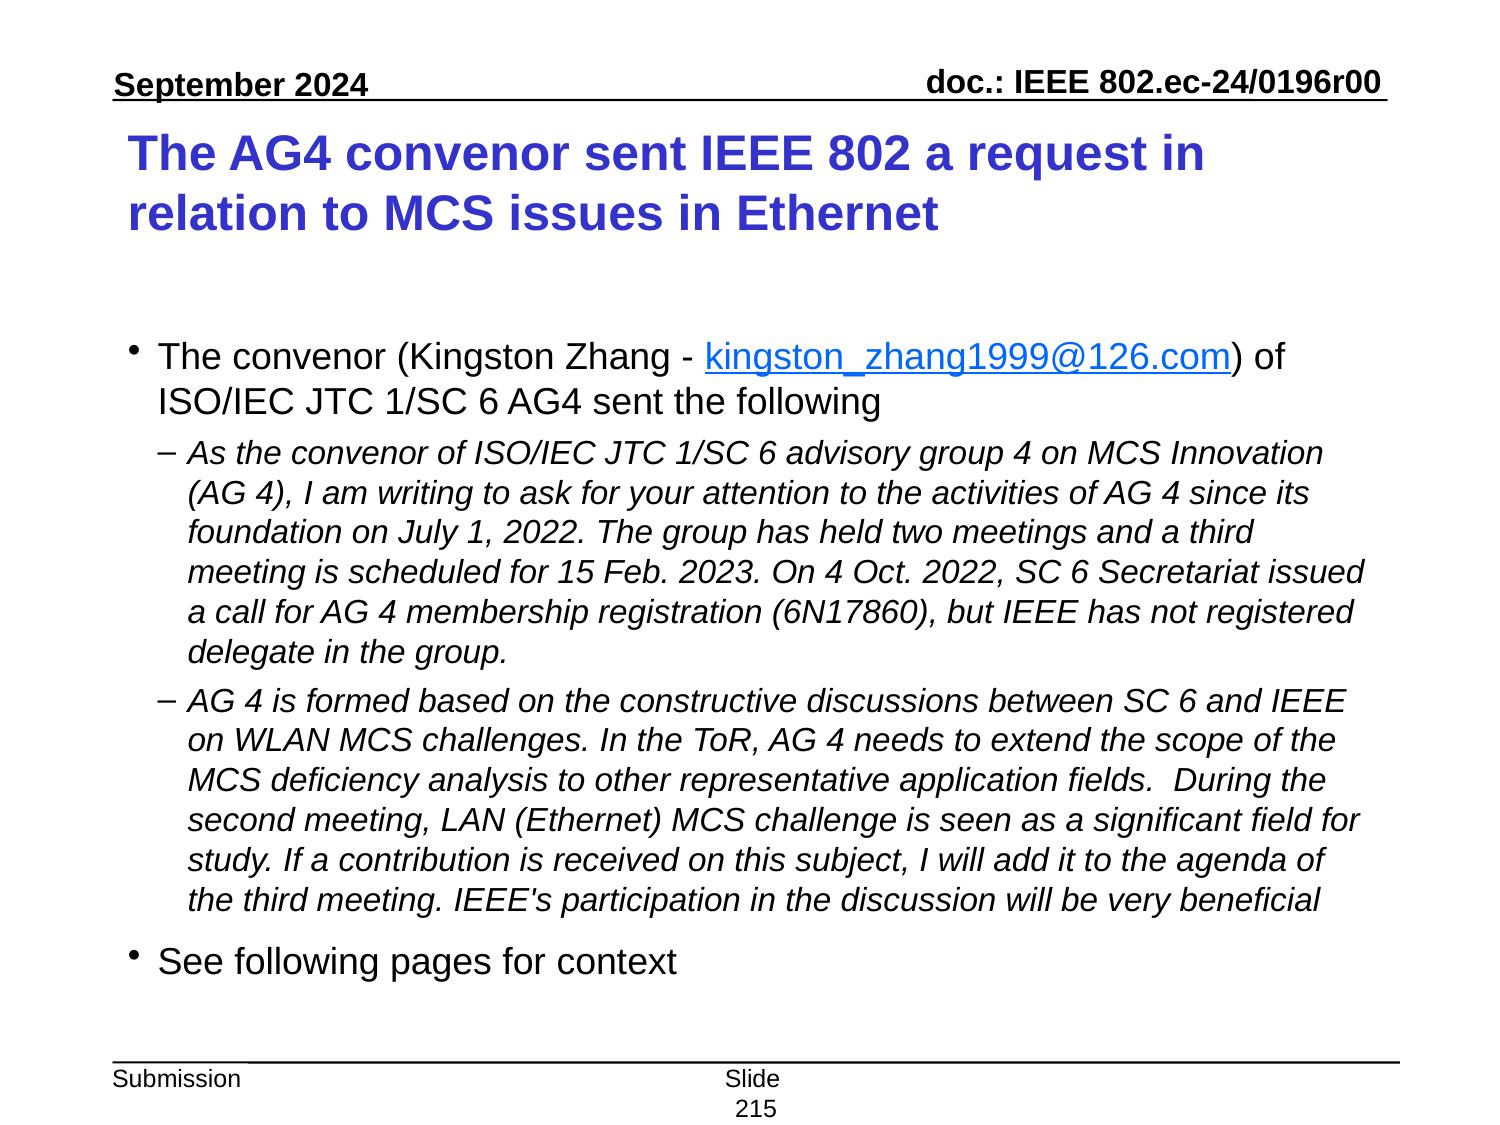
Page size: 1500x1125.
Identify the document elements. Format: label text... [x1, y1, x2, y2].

title The AG4 convenor sent IEEE 802 a request in relation to MCS issues in Ethernet [112, 112, 1388, 288]
list The convenor (Kingston Zhang - kingston_zhang1999@126.com) of ISO/IEC JTC 1/SC 6 AG4 sent the following As the convenor of ISO/IEC JTC 1/SC 6 advisory group 4 on MCS Innovation (AG 4), I am writing to ask for your attention to the activities of AG 4 since its foundation on July 1, 2022. The group has held two meetings and a third meeting is scheduled for 15 Feb. 2023. On 4 Oct. 2022, SC 6 Secretariat issued a call for AG 4 membership registration (6N17860), but IEEE has not registered delegate in the group. AG 4 is formed based on the constructive discussions between SC 6 and IEEE on WLAN MCS challenges. In the ToR, AG 4 needs to extend the scope of the MCS deficiency analysis to other representative application fields. During the second meeting, LAN (Ethernet) MCS challenge is seen as a significant field for study. If a contribution is received on this subject, I will add it to the agenda of the third meeting. IEEE's participation in the discussion will be very beneficial See following pages for context [112, 324, 1388, 1000]
slide_number Slide 215 [709, 1061, 803, 1093]
